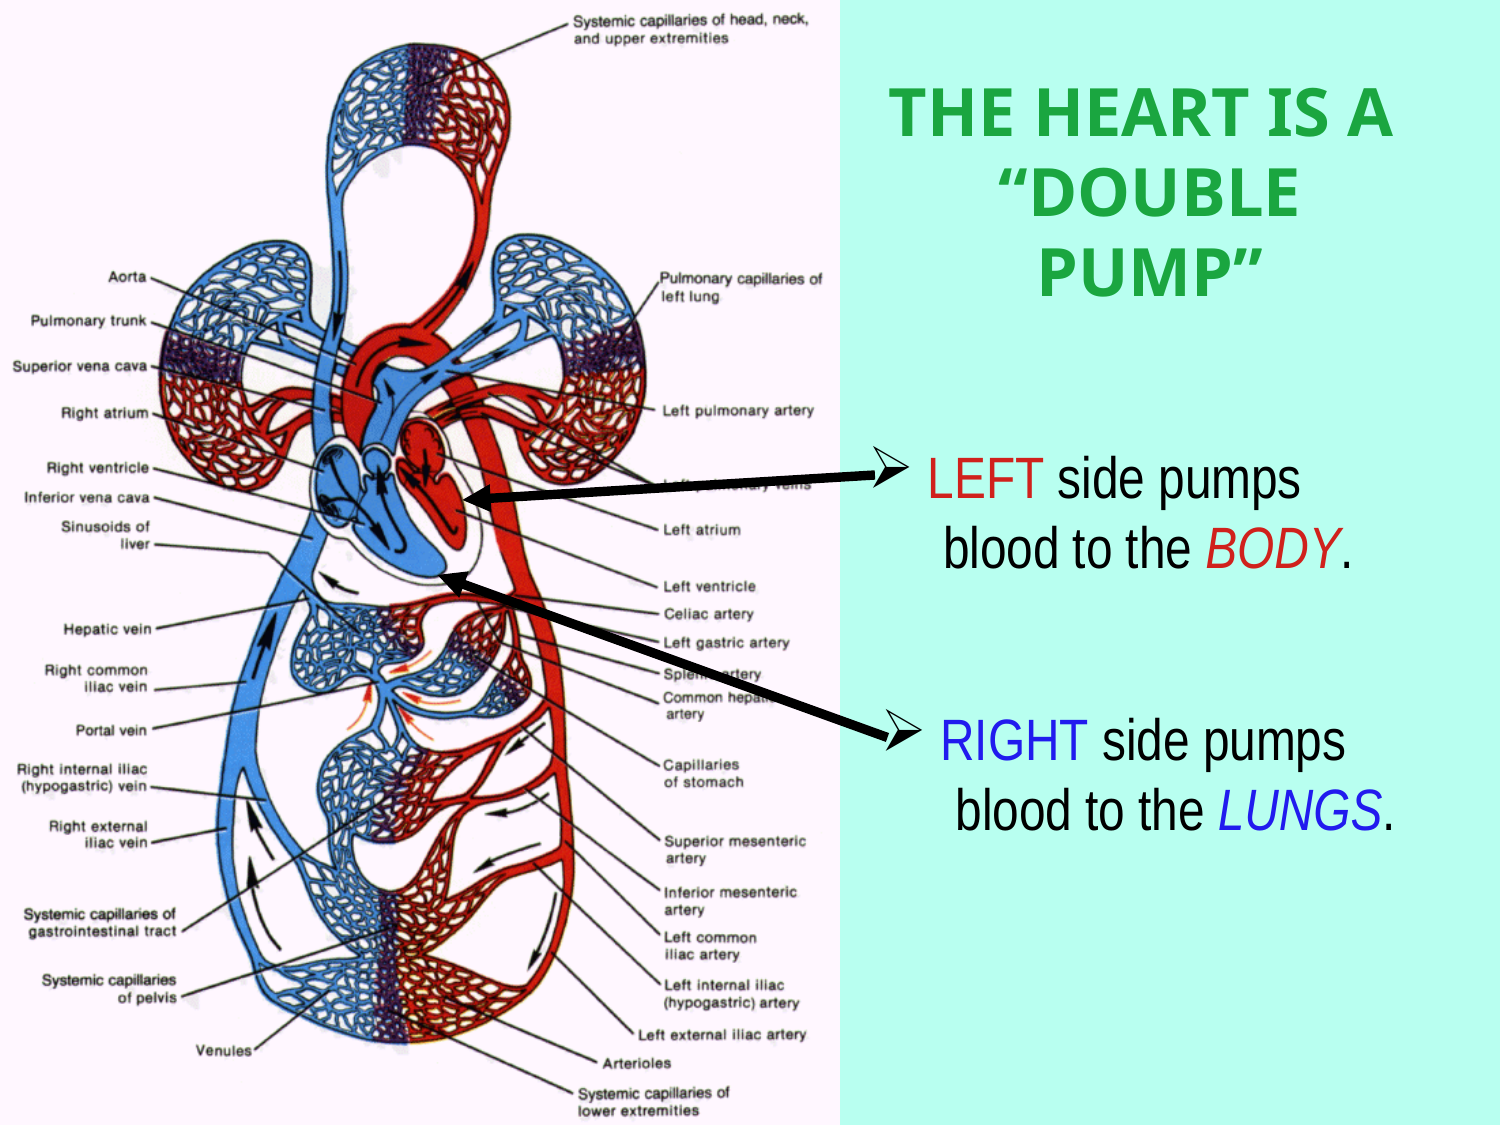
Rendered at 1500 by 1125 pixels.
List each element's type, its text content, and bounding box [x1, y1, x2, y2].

text_box THE HEART IS A “DOUBLE PUMP” [862, 62, 1438, 397]
picture [0, 0, 840, 1125]
text_box LEFT side pumps blood to the BODY. [853, 362, 1369, 658]
text_box RIGHT side pumps blood to the LUNGS. [865, 624, 1411, 850]
